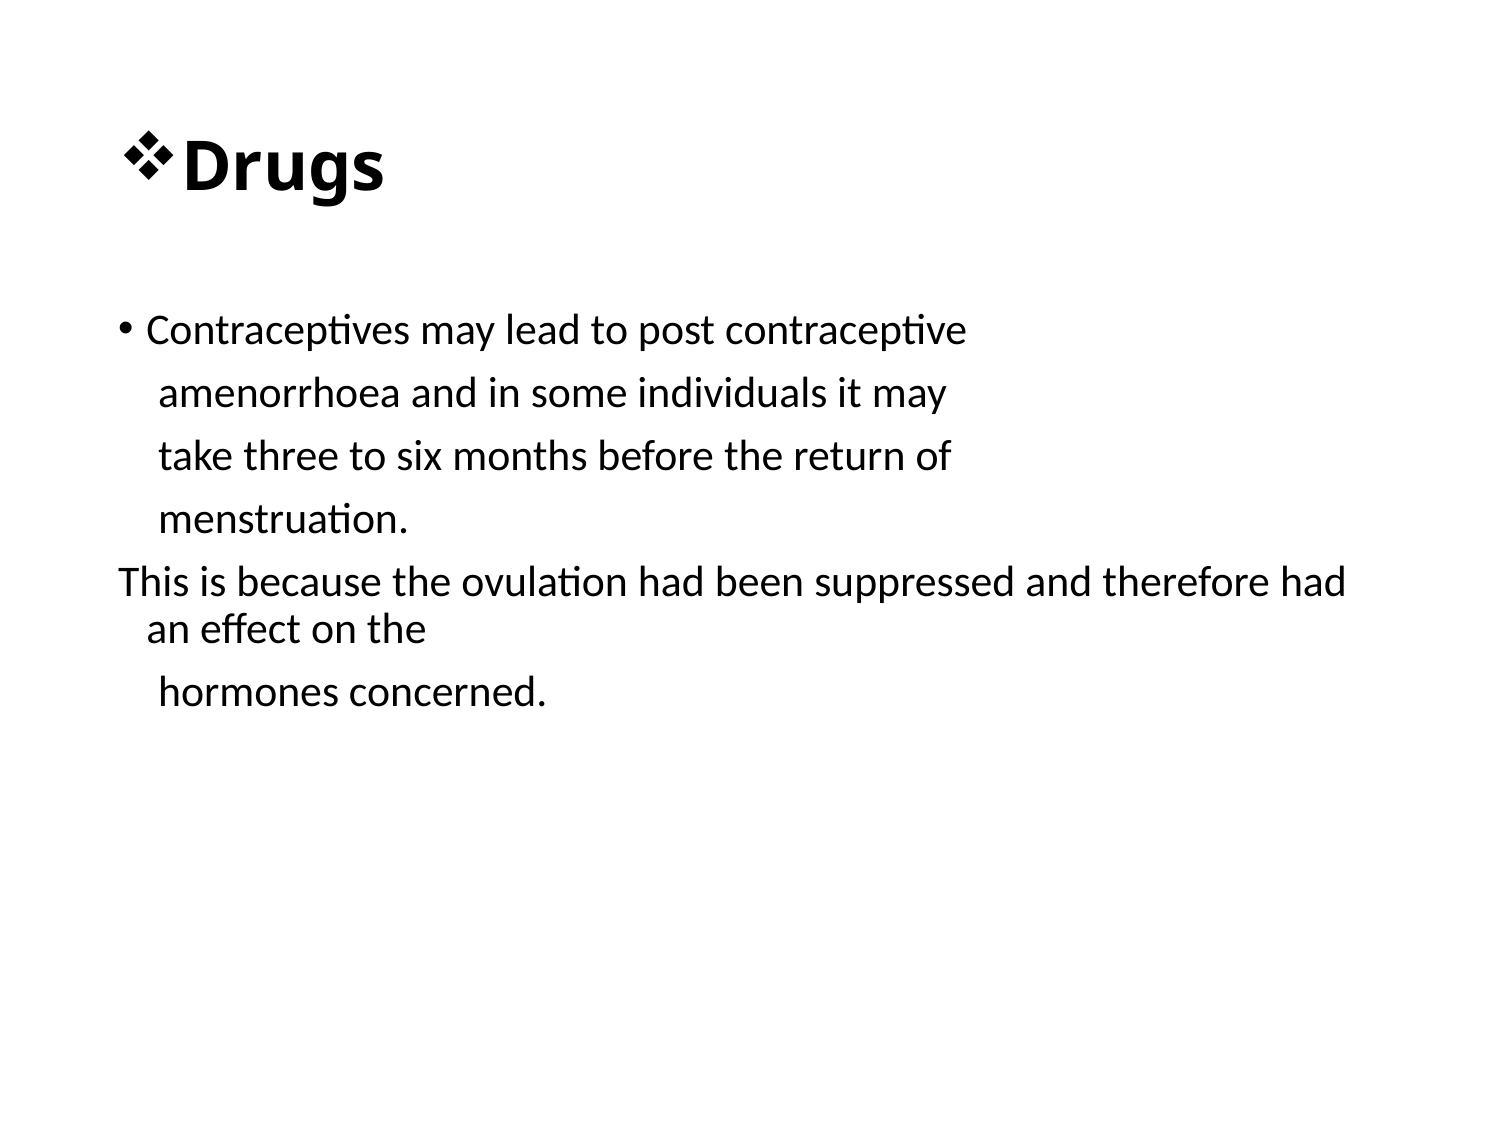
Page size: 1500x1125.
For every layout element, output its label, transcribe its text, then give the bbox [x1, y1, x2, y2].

title Drugs [103, 59, 1397, 278]
list Contraceptives may lead to post contraceptive amenorrhoea and in some individuals it may take three to six months before the return of menstruation. This is because the ovulation had been suppressed and therefore had an effect on the hormones concerned. [103, 299, 1397, 1014]
